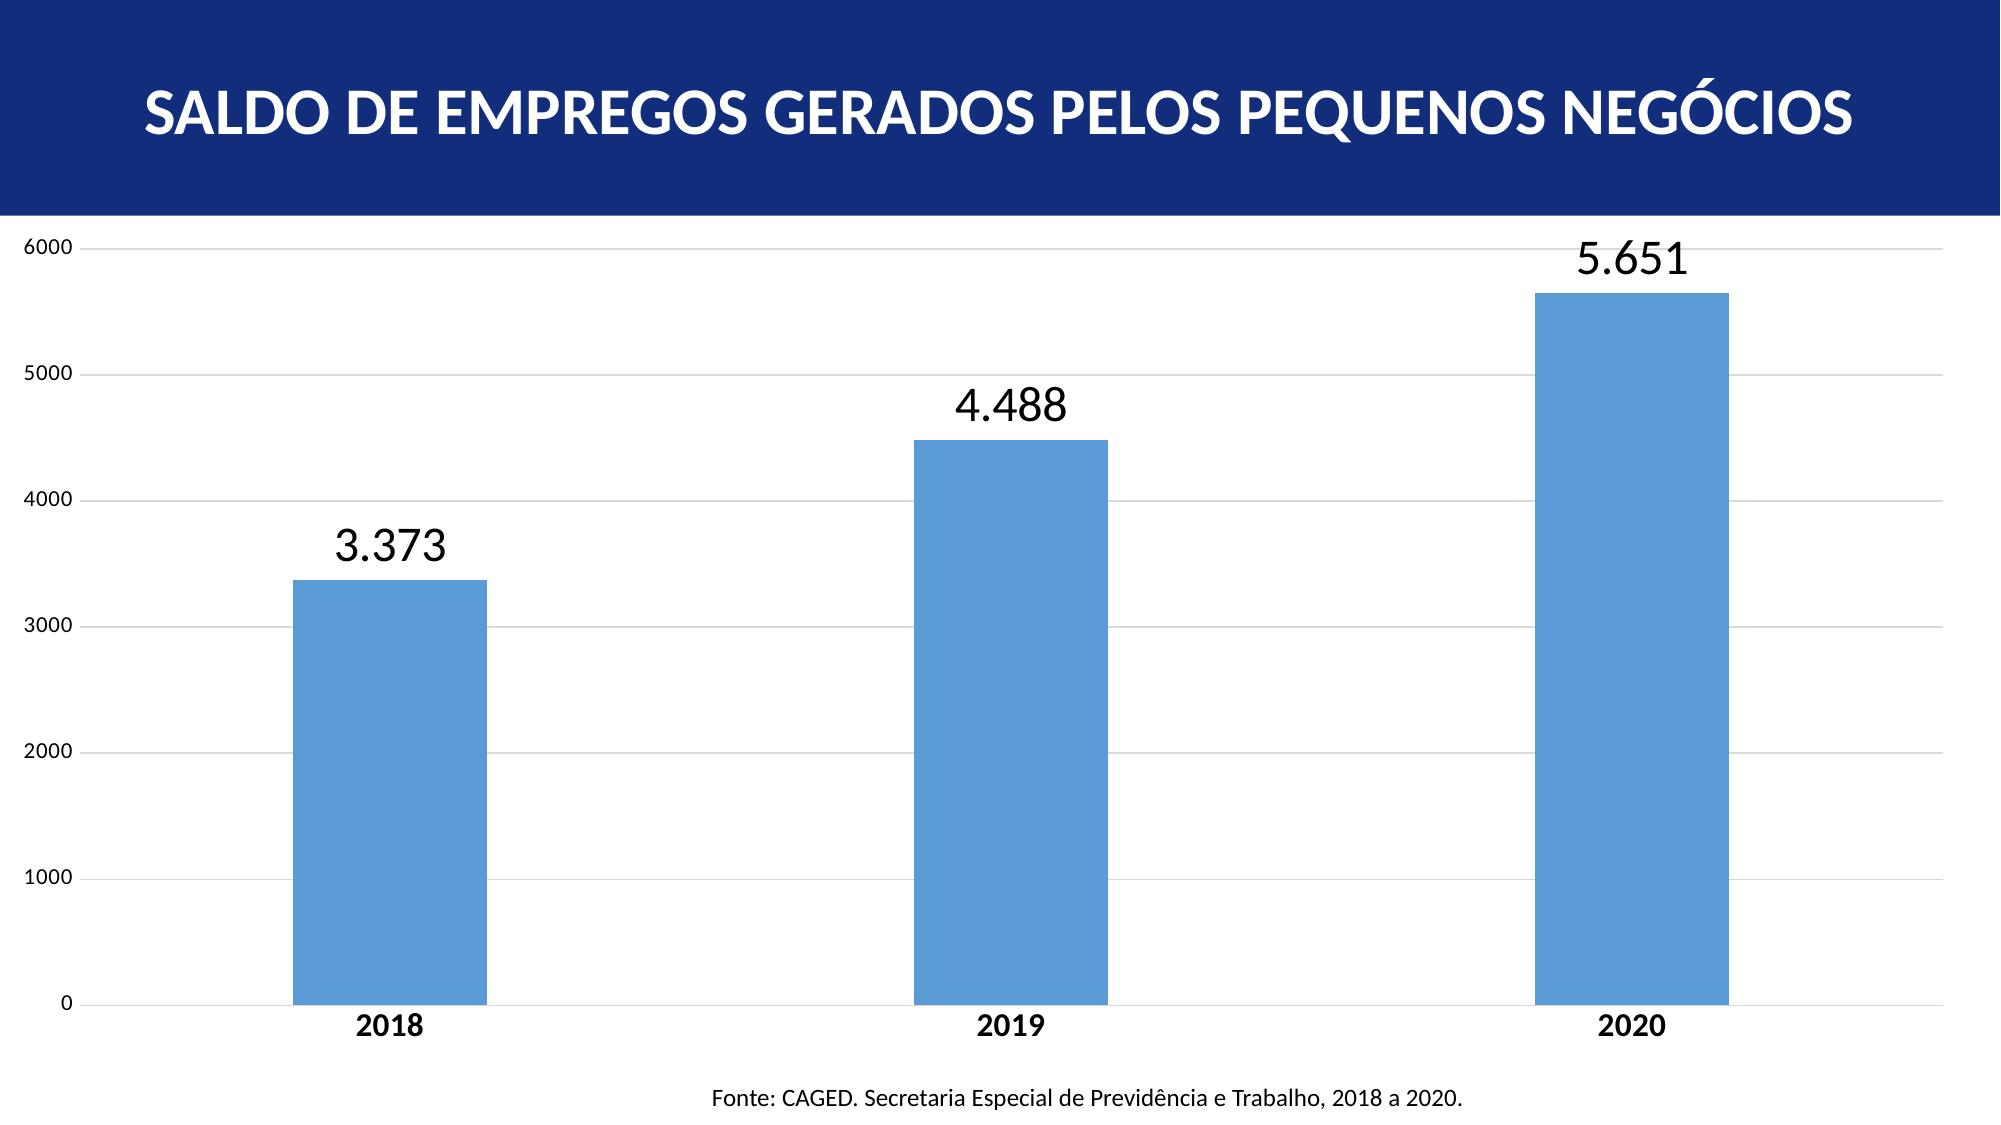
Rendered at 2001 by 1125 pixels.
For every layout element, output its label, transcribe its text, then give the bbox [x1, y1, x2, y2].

text_box Fonte: CAGED. Secretaria Especial de Previdência e Trabalho, 2018 a 2020. [697, 1075, 1640, 1119]
text_box SALDO DE EMPREGOS GERADOS PELOS PEQUENOS NEGÓCIOS [0, 0, 2000, 217]
chart [14, 228, 1968, 1075]
